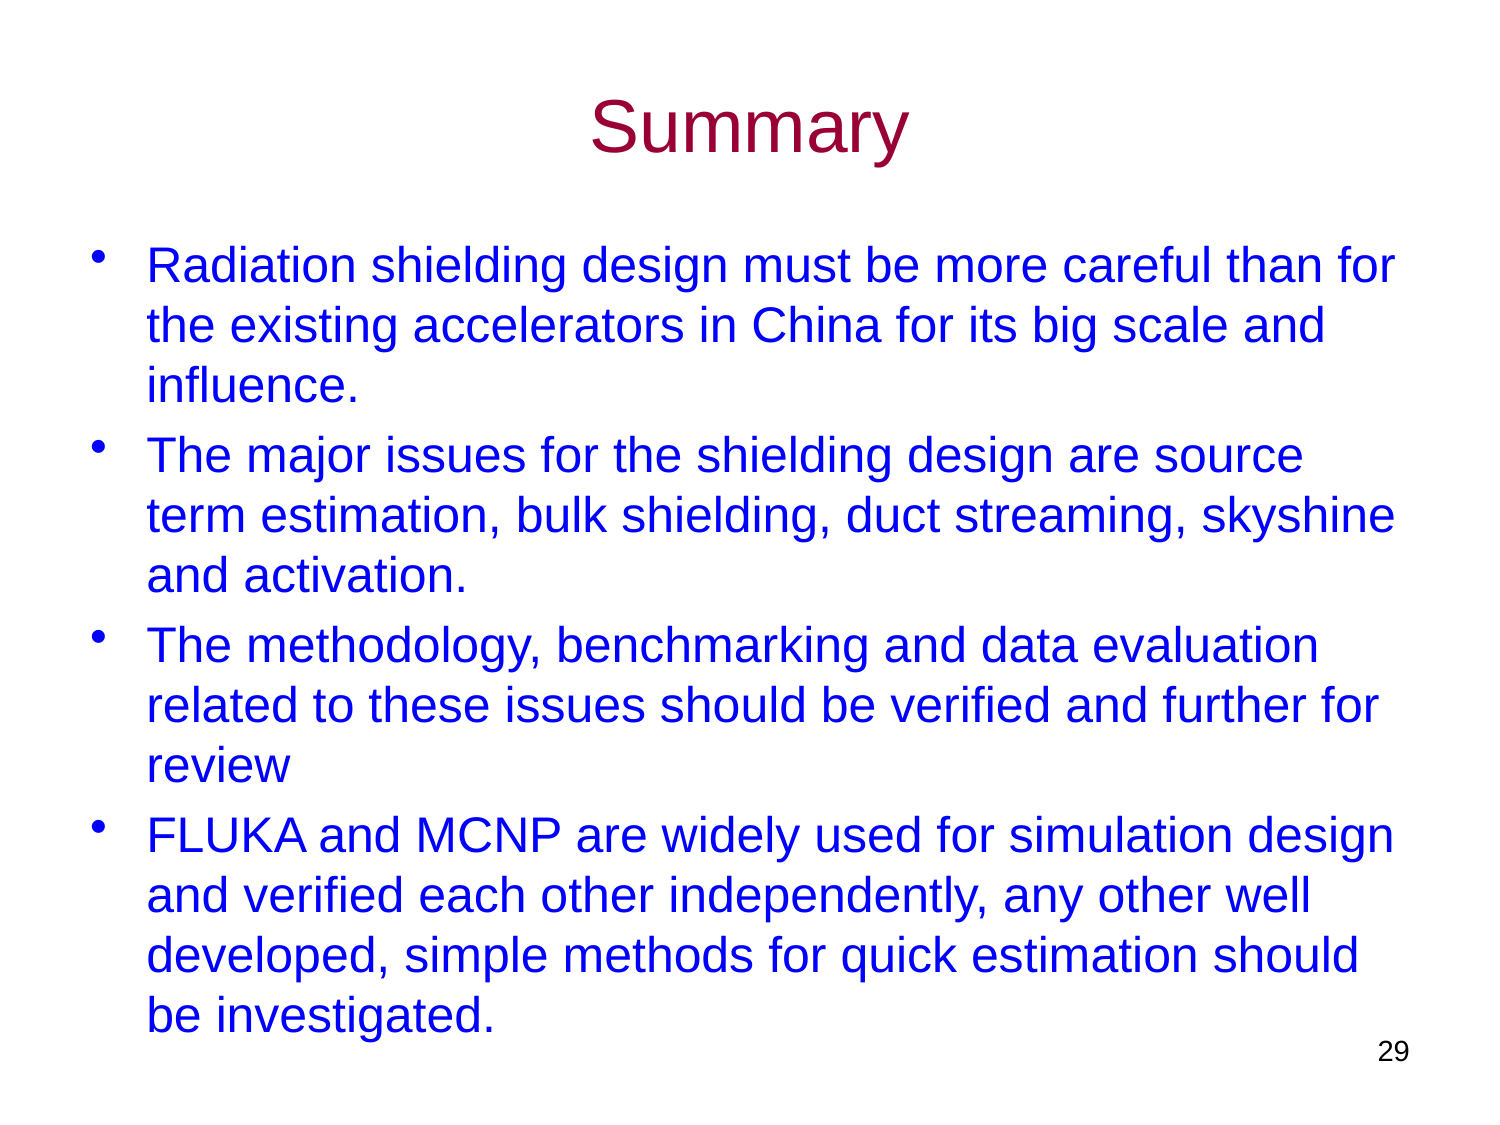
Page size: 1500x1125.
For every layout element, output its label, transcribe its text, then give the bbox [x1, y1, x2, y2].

title Summary [75, 45, 1425, 200]
list Radiation shielding design must be more careful than for the existing accelerators in China for its big scale and influence. The major issues for the shielding design are source term estimation, bulk shielding, duct streaming, skyshine and activation. The methodology, benchmarking and data evaluation related to these issues should be verified and further for review FLUKA and MCNP are widely used for simulation design and verified each other independently, any other well developed, simple methods for quick estimation should be investigated. [75, 224, 1425, 1025]
slide_number 29 [1074, 1024, 1425, 1103]
